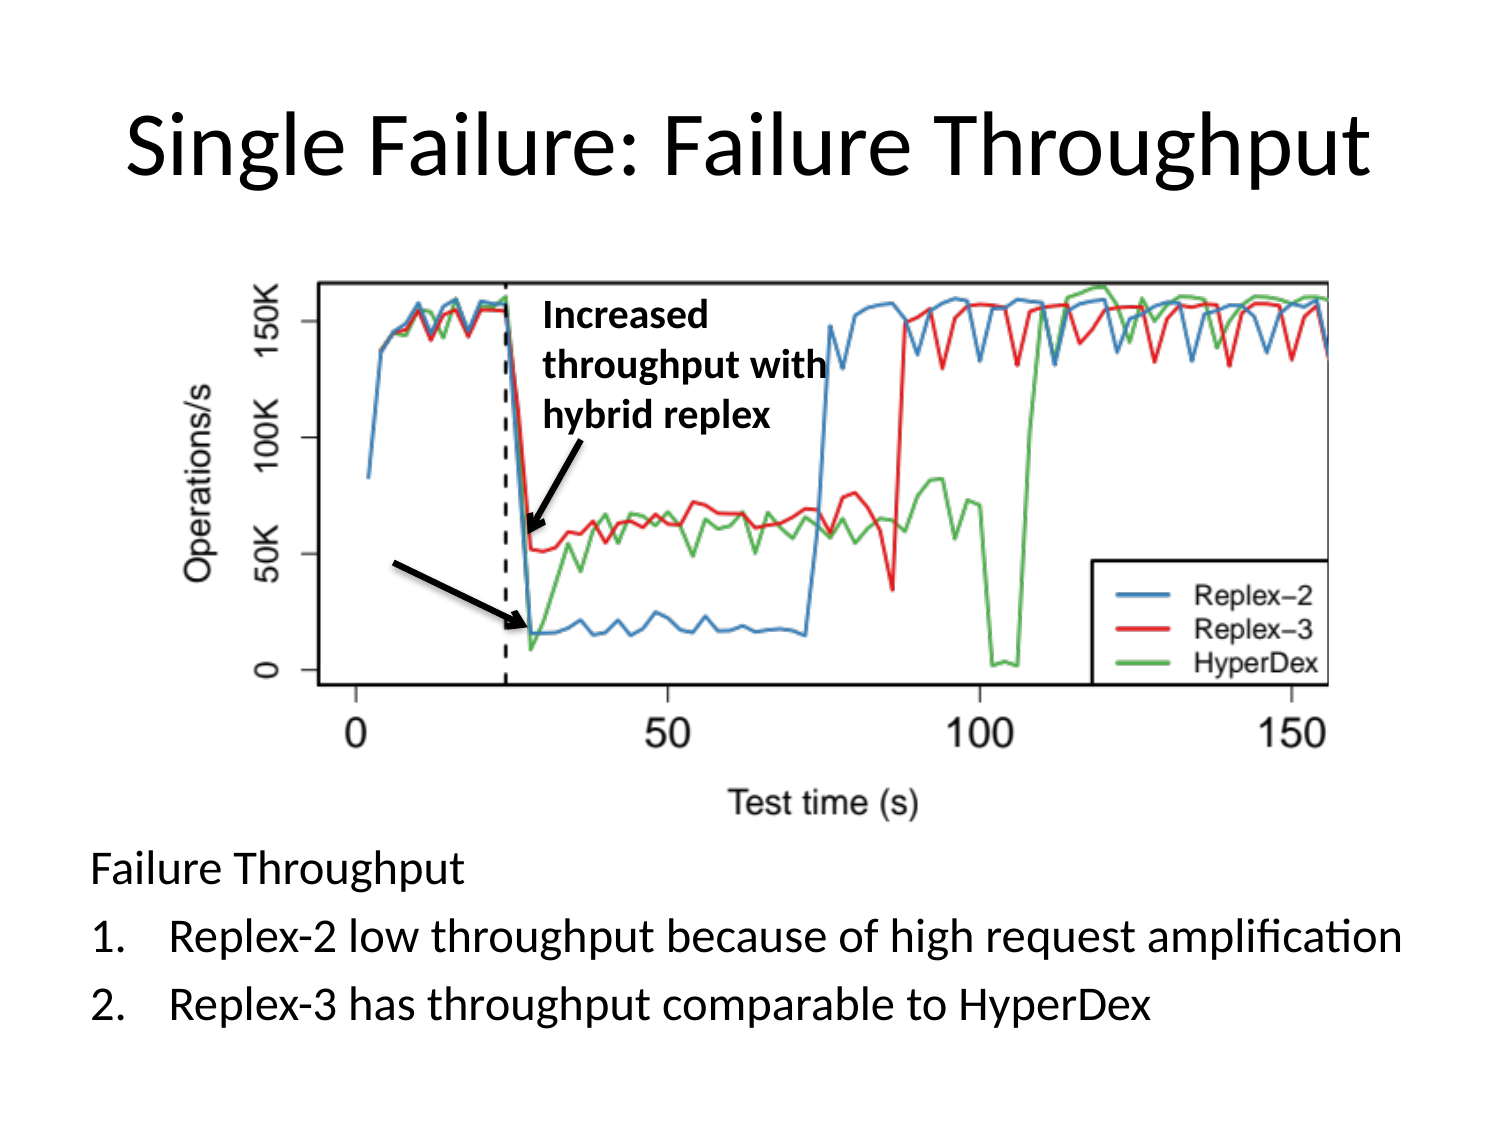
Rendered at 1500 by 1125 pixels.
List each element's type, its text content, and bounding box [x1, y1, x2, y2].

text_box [527, 439, 582, 535]
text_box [393, 562, 528, 628]
title Single Failure: Failure Throughput [75, 45, 1425, 233]
picture [146, 263, 1329, 856]
text_box Failure Throughput Replex-2 low throughput because of high request amplification Replex-3 has throughput comparable to HyperDex [74, 828, 1425, 1047]
